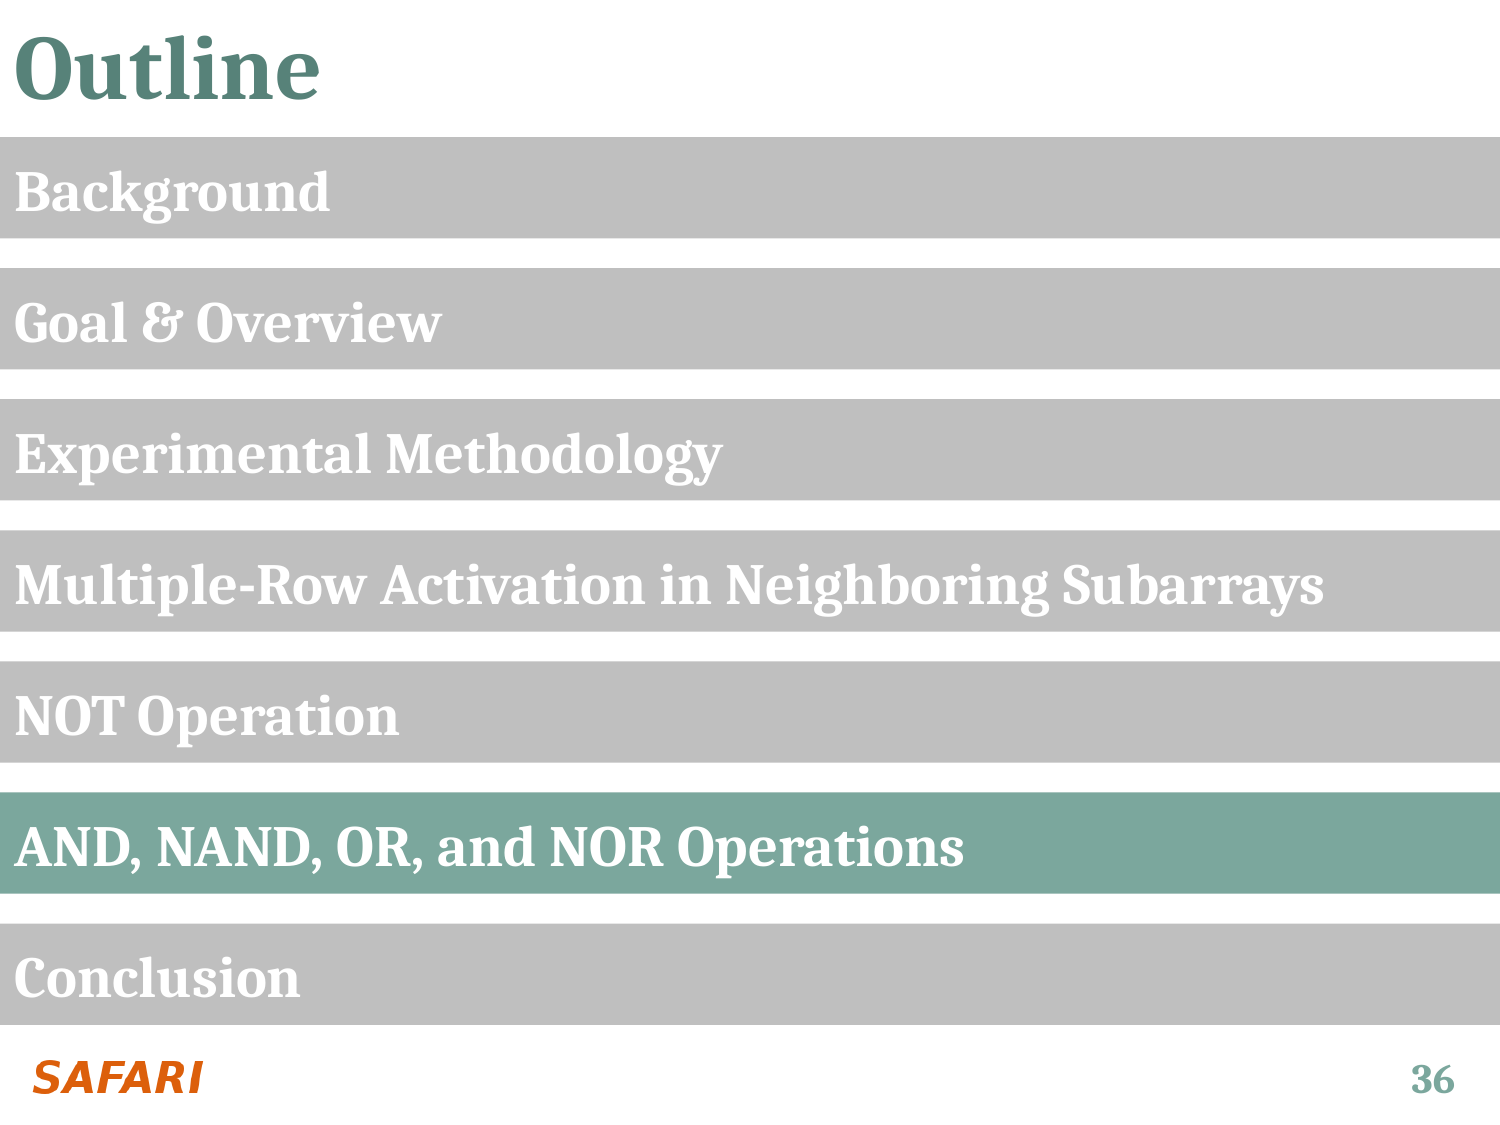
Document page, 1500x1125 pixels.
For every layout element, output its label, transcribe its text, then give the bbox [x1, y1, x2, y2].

text_box Multiple-Row Activation in Neighboring Subarrays [0, 529, 1500, 633]
text_box AND, NAND, OR, and NOR Operations [0, 791, 1500, 895]
picture [31, 1051, 209, 1104]
text_box Background [0, 136, 1500, 239]
text_box NOT Operation [0, 660, 1500, 764]
title Outline [0, 13, 1475, 135]
text_box Goal & Overview [0, 267, 1500, 370]
text_box 36 [1170, 1047, 1471, 1107]
text_box Conclusion [0, 923, 1500, 1026]
text_box Experimental Methodology [0, 398, 1500, 501]
